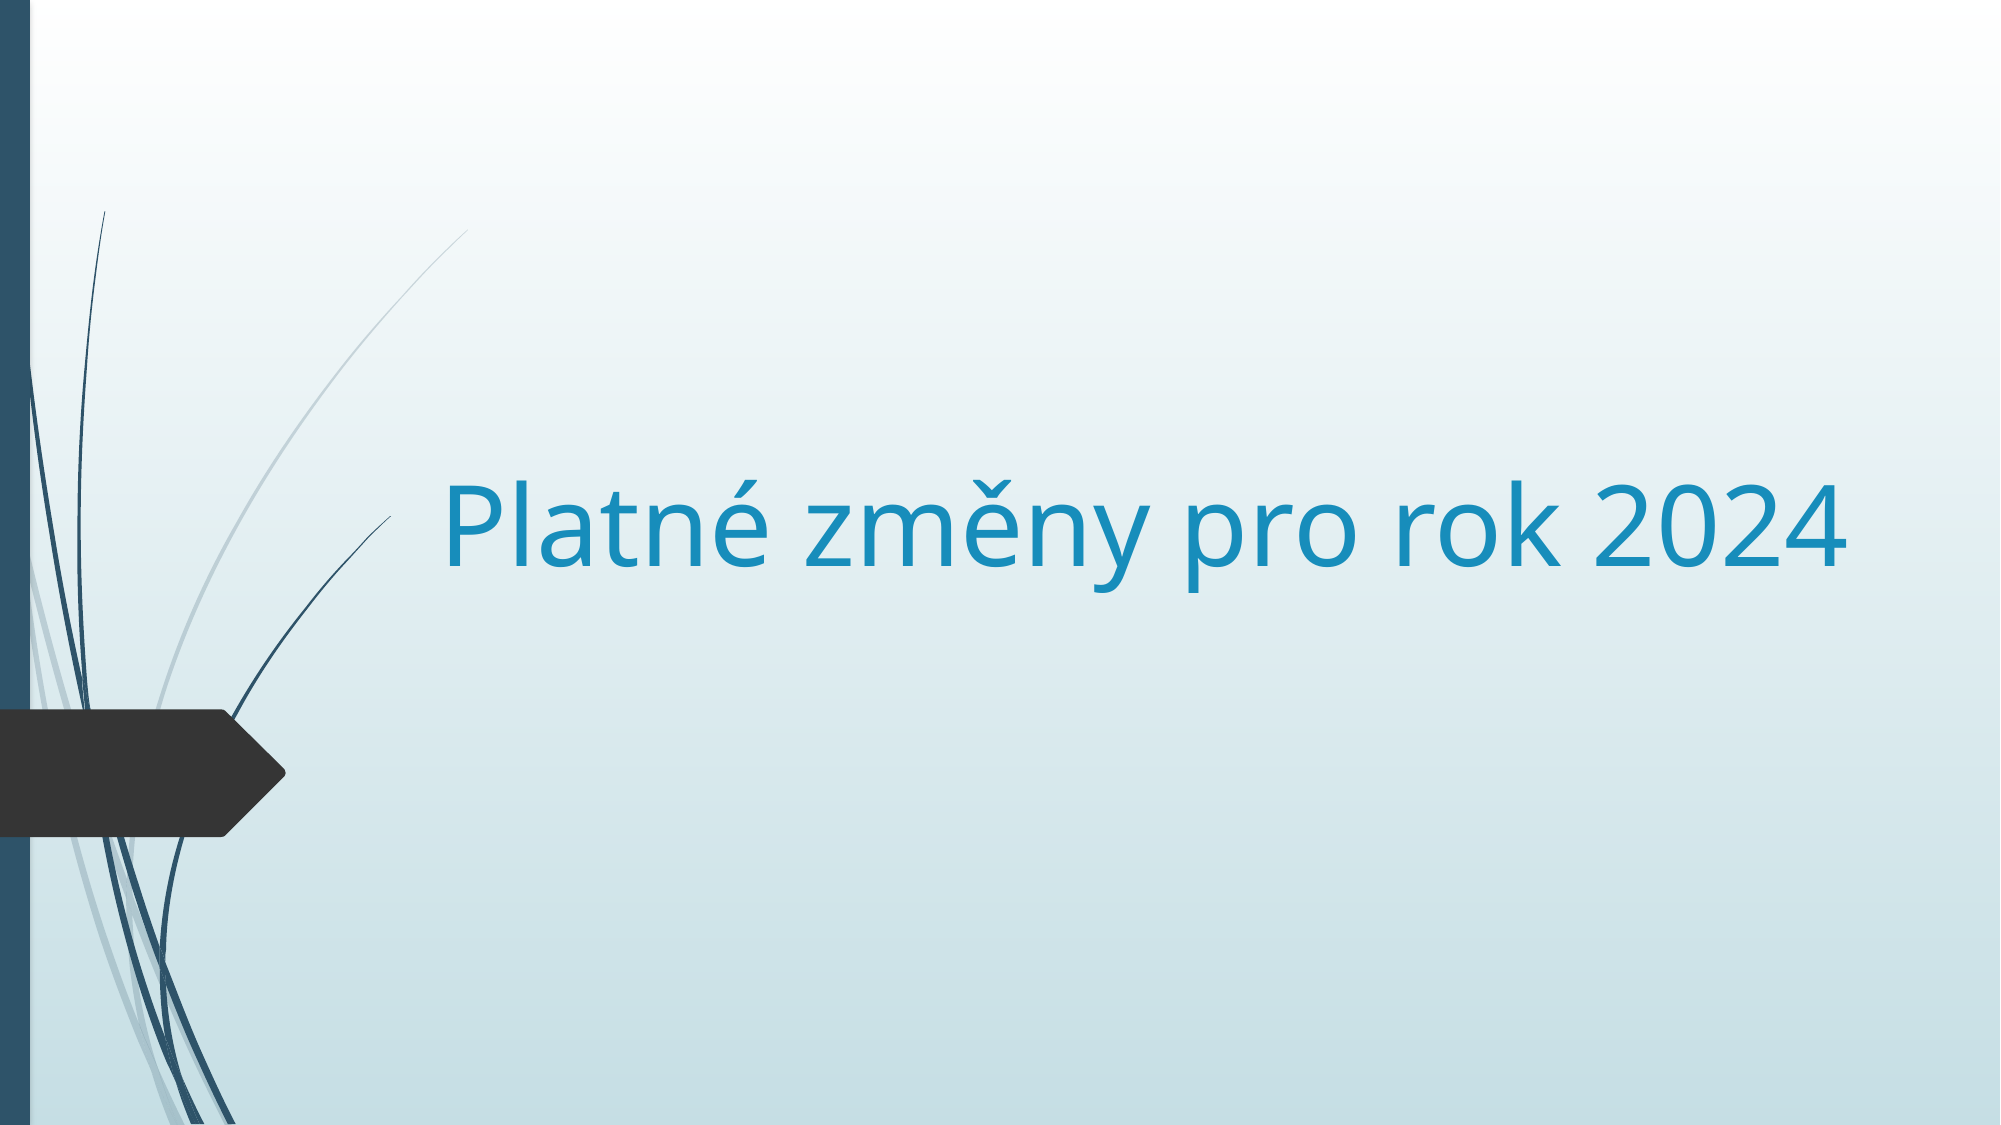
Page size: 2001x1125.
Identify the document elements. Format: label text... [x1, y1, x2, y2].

title Platné změny pro rok 2024 [424, 225, 1888, 597]
